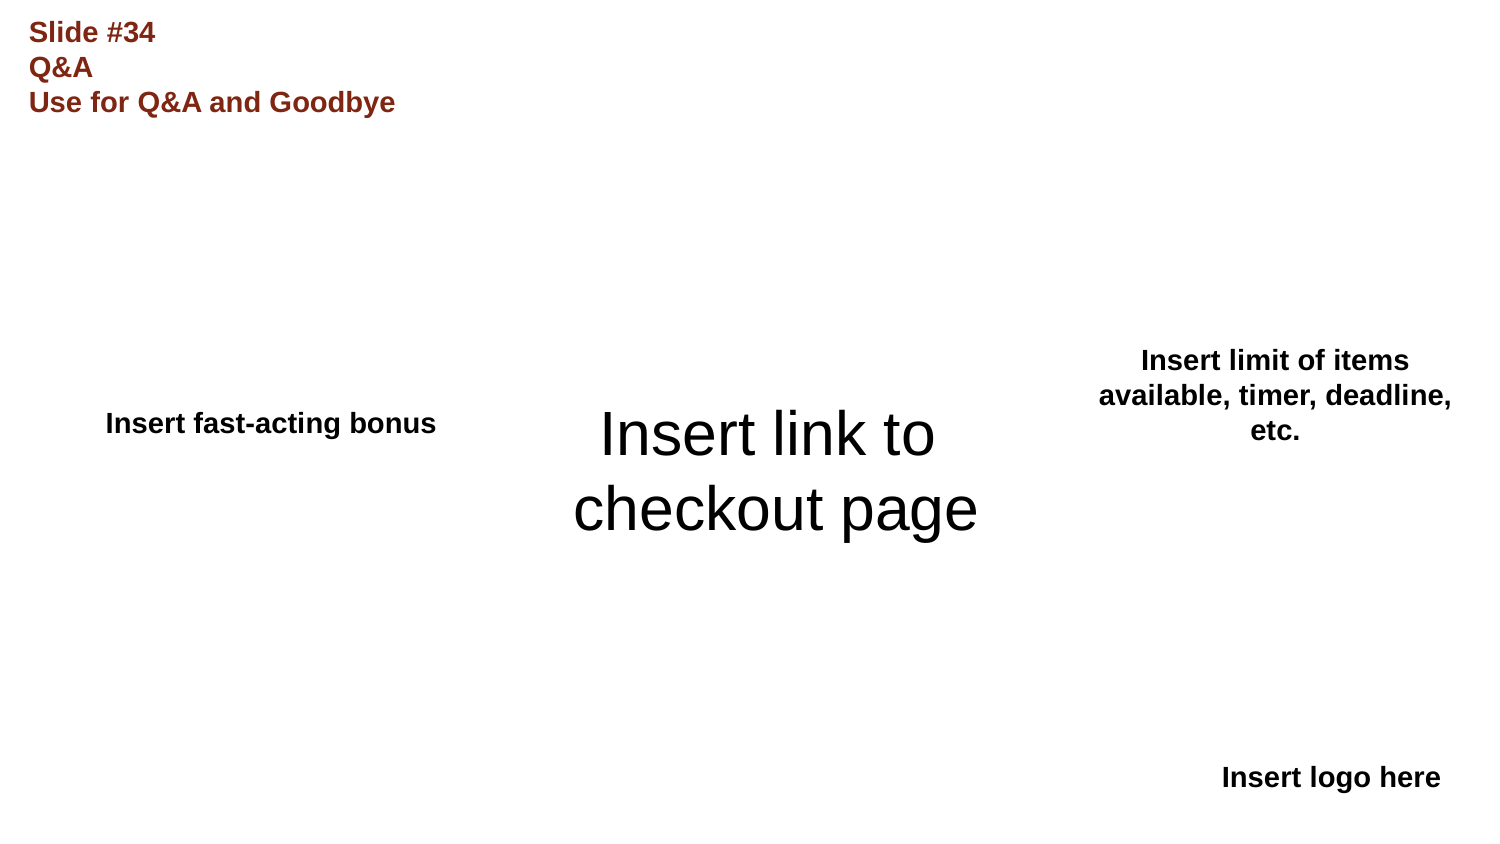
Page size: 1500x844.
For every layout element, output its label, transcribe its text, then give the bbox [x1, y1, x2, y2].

title Insert link to checkout page [369, 260, 1135, 633]
text_box Insert fast-acting bonus [57, 380, 485, 463]
text_box Insert limit of items available, timer, deadline, etc. [1082, 352, 1469, 435]
text_box [0, 49, 599, 186]
text_box Insert logo here [1206, 735, 1477, 817]
text_box Slide #34 Q&A Use for Q&A and Goodbye [13, 25, 825, 108]
